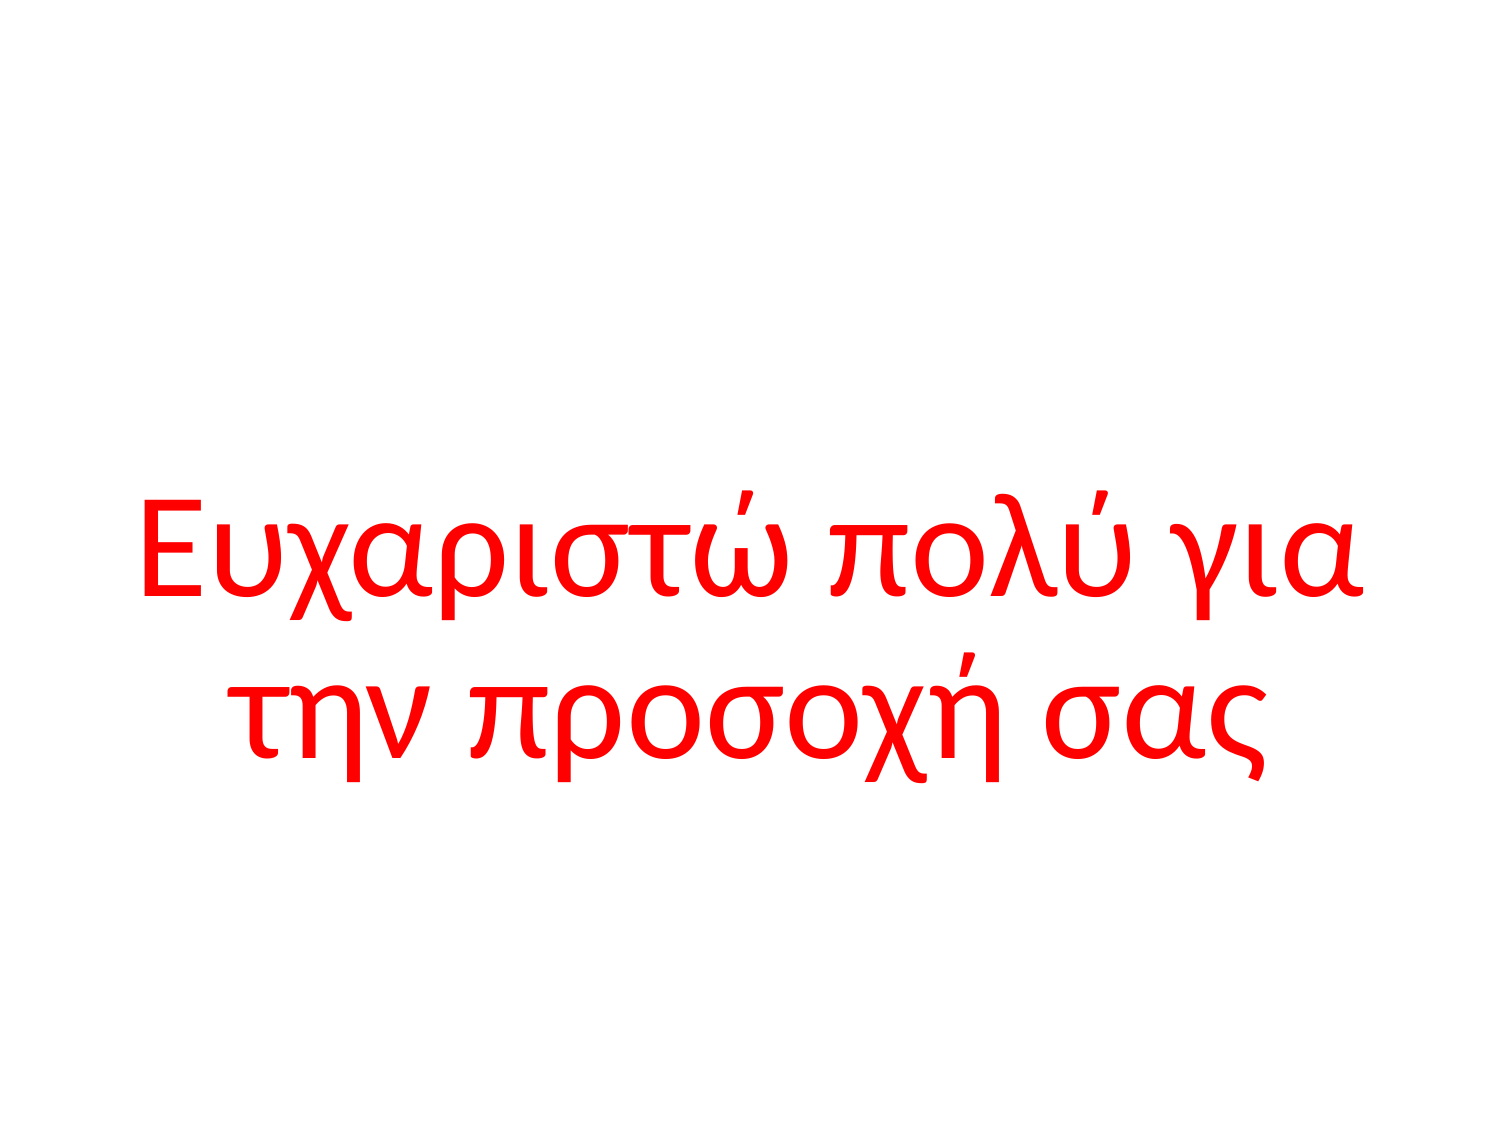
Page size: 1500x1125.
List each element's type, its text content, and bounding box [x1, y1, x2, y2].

list Ευχαριστώ πολύ για την προσοχή σας [103, 189, 1397, 870]
